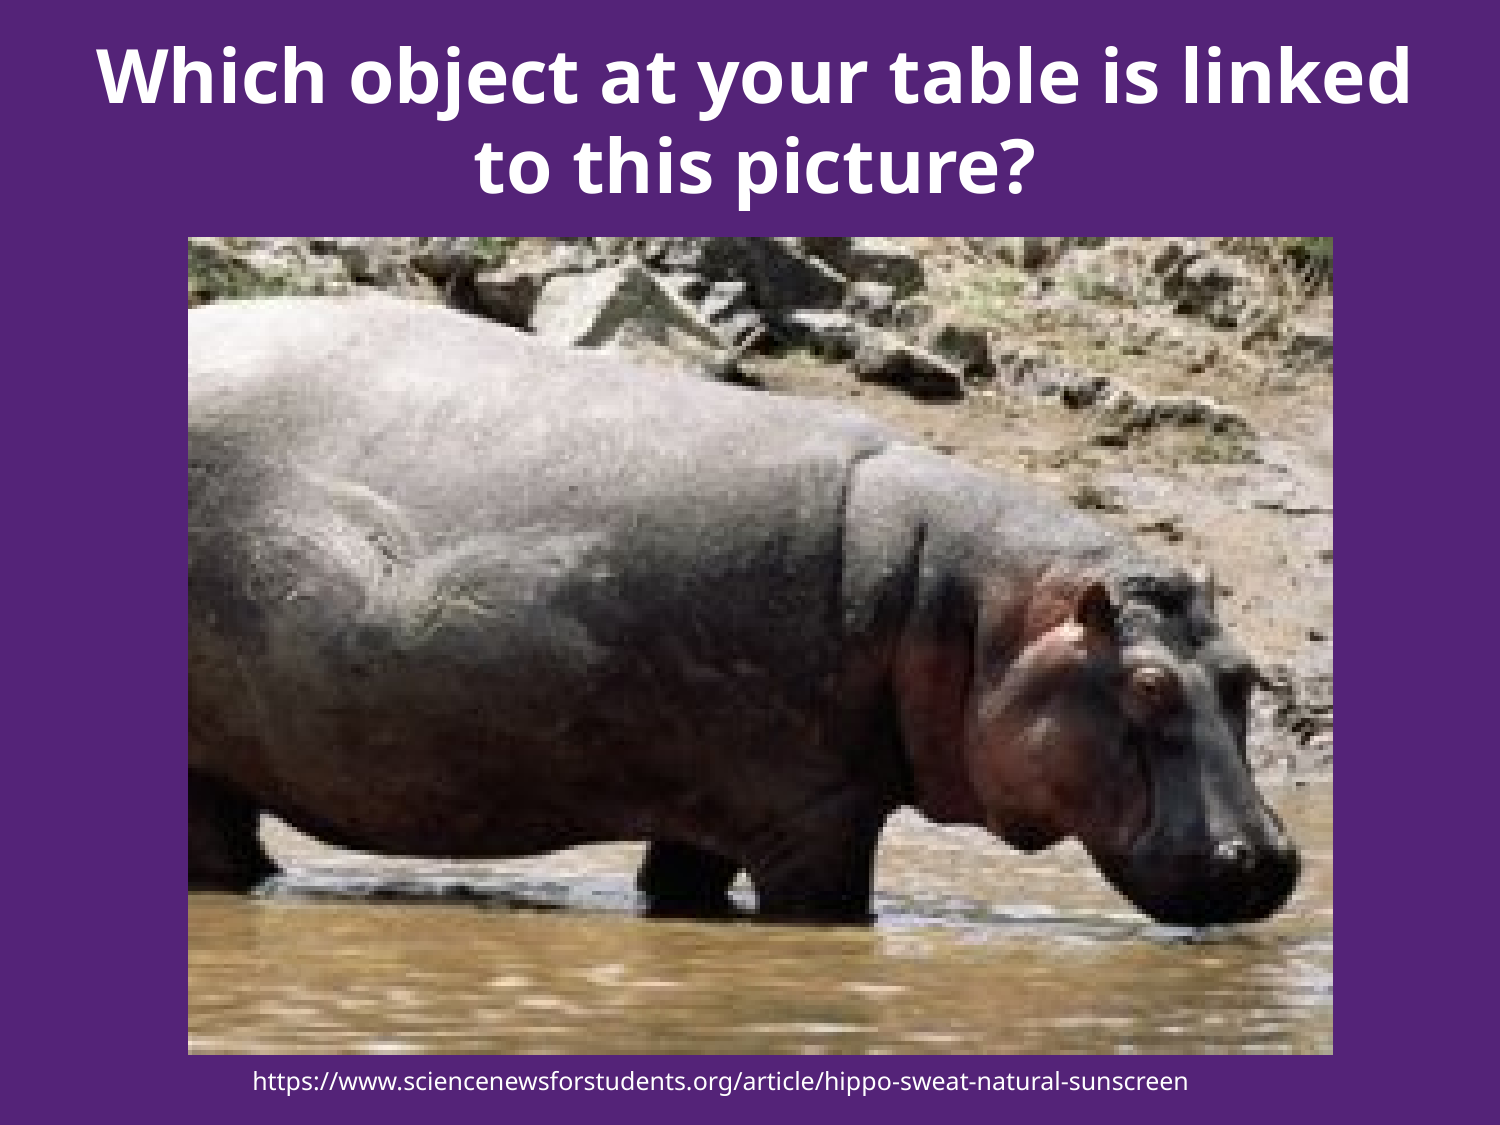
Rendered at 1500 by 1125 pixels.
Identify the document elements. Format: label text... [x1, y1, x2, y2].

title Which object at your table is linked to this picture? [80, 24, 1431, 212]
picture [188, 237, 1334, 1056]
text_box https://www.sciencenewsforstudents.org/article/hippo-sweat-natural-sunscreen [237, 1058, 1500, 1103]
